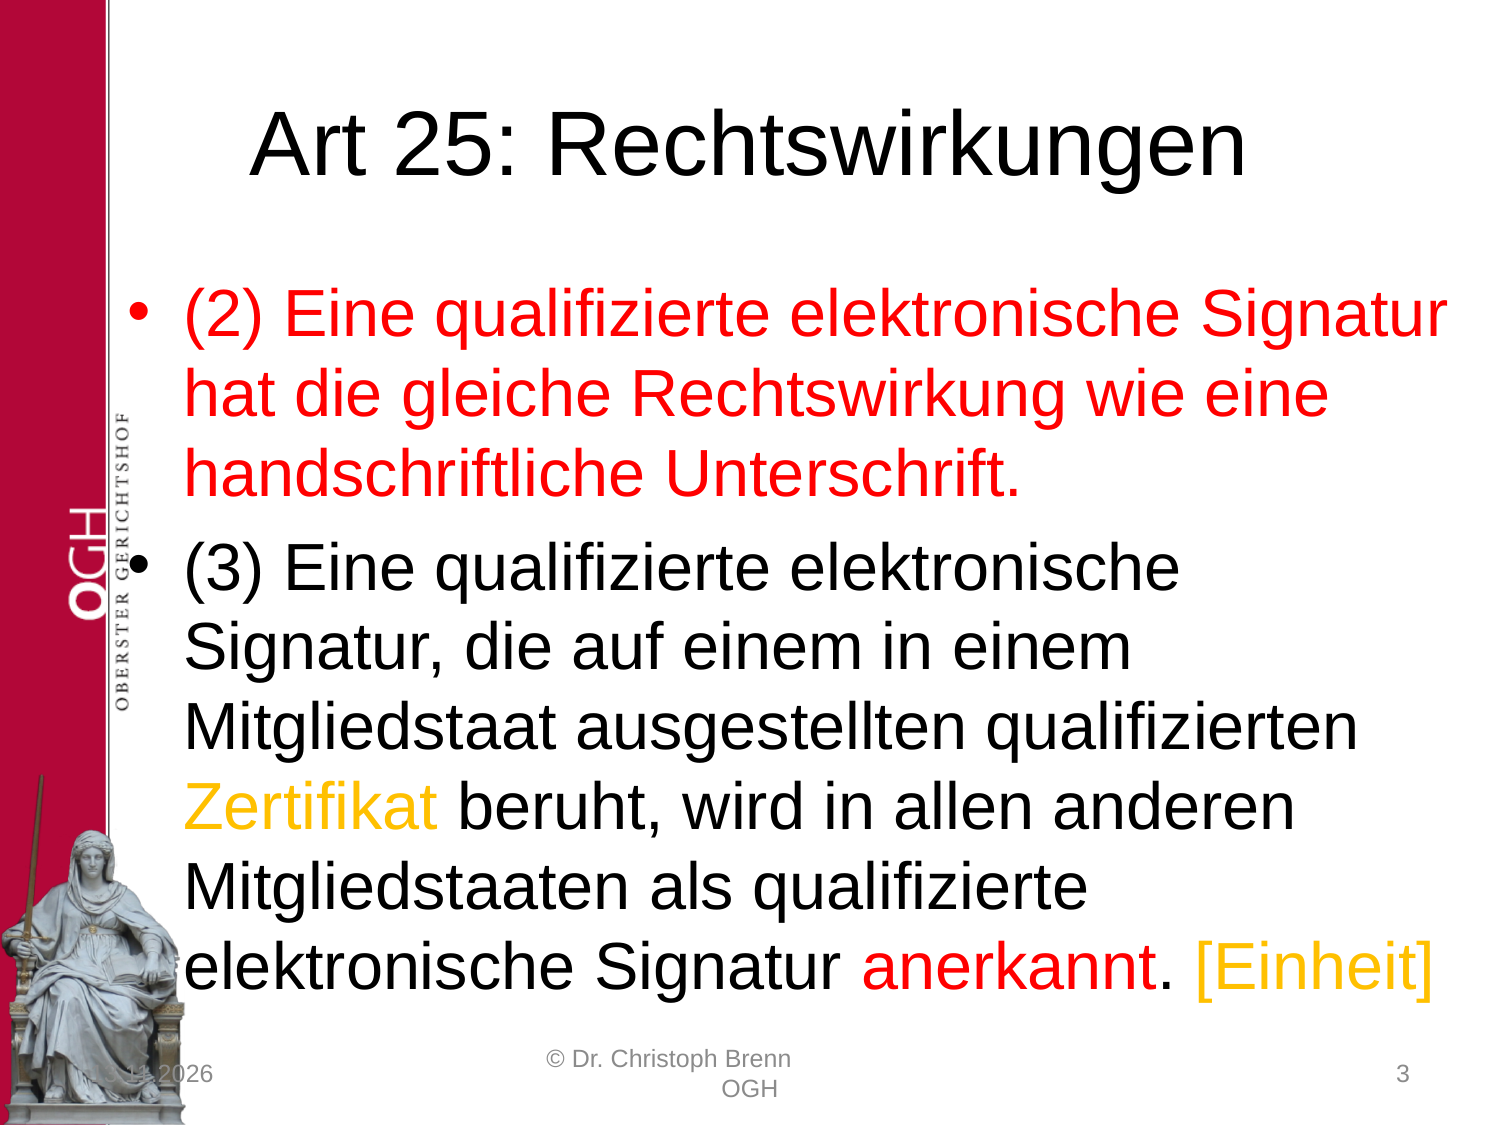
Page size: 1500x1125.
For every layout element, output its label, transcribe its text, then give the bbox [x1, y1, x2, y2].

list (2) Eine qualifizierte elektronische Signatur hat die gleiche Rechtswirkung wie eine handschriftliche Unterschrift. (3) Eine qualifizierte elektronische Signatur, die auf einem in einem Mitgliedstaat ausgestellten qualifizierten Zertifikat beruht, wird in allen anderen Mitgliedstaaten als qualifizierte elektronische Signatur anerkannt. [Einheit] [111, 262, 1471, 1006]
slide_number 3 [1074, 1042, 1425, 1103]
title Art 25: Rechtswirkungen [74, 44, 1426, 233]
footer © Dr. Christoph Brenn OGH [512, 1042, 988, 1103]
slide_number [75, 1042, 425, 1103]
picture [0, 0, 186, 1125]
